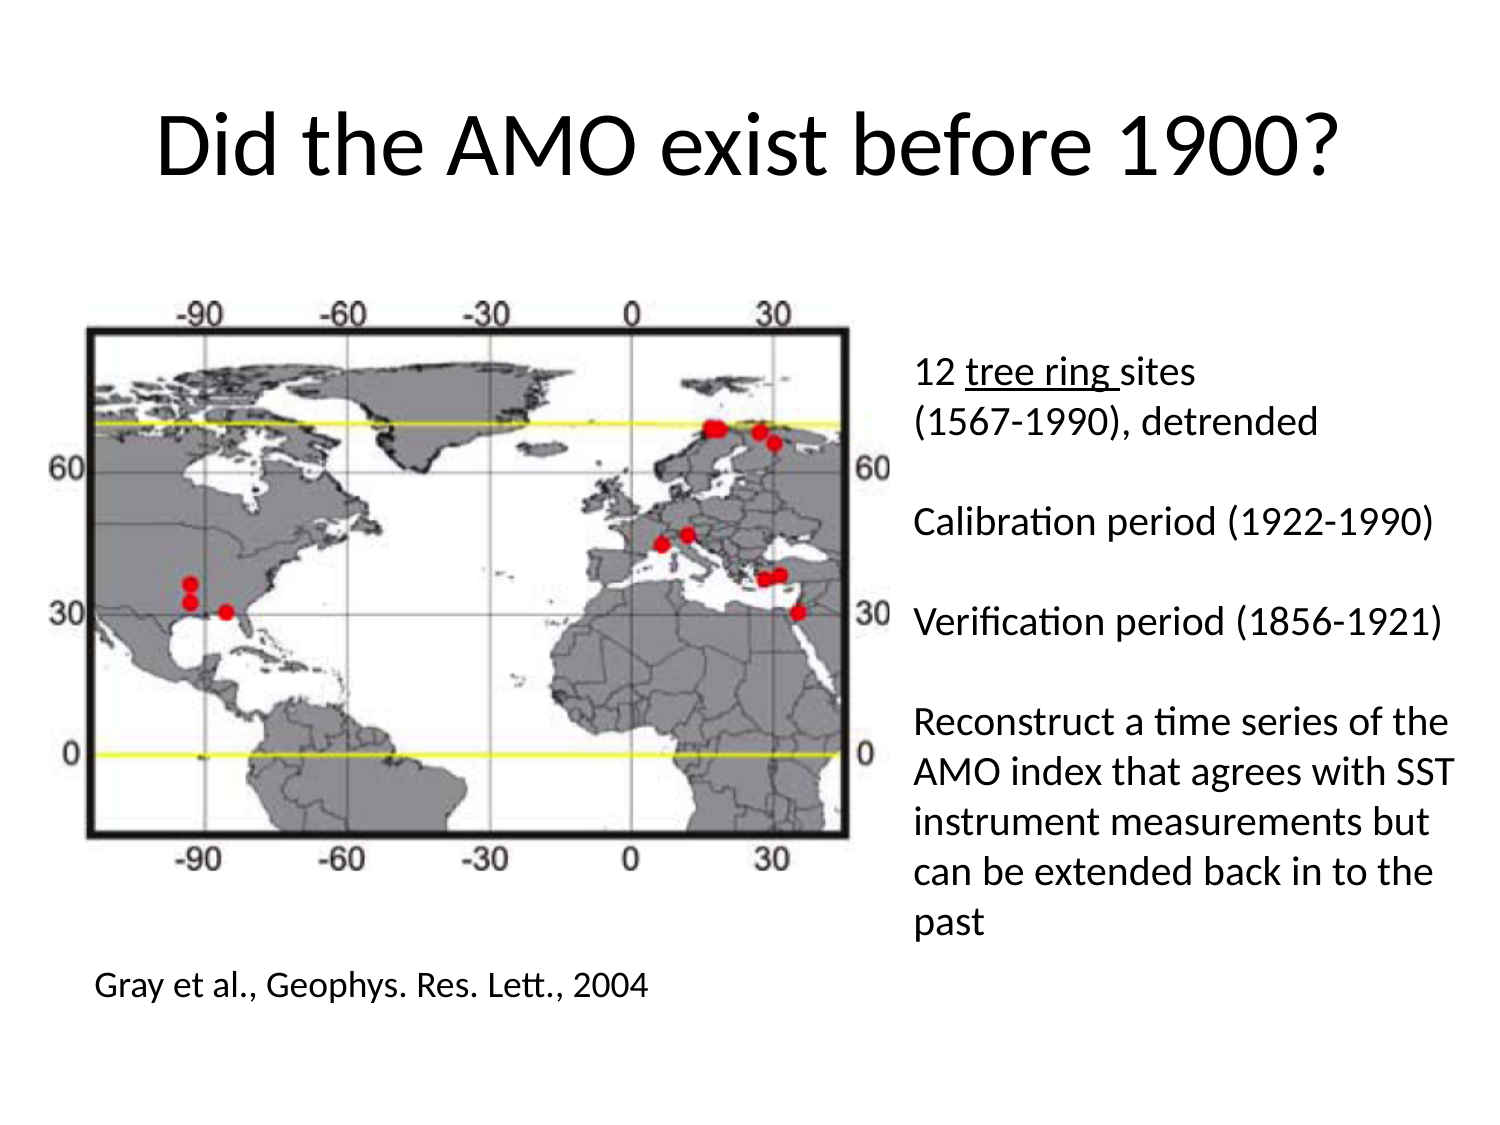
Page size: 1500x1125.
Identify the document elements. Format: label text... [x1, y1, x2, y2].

text_box 12 tree ring sites (1567-1990), detrended Calibration period (1922-1990) Verification period (1856-1921) Reconstruct a time series of the AMO index that agrees with SST instrument measurements but can be extended back in to the past [898, 336, 1483, 952]
picture [0, 263, 938, 913]
title Did the AMO exist before 1900? [75, 45, 1425, 233]
text_box Gray et al., Geophys. Res. Lett., 2004 [79, 952, 665, 1013]
